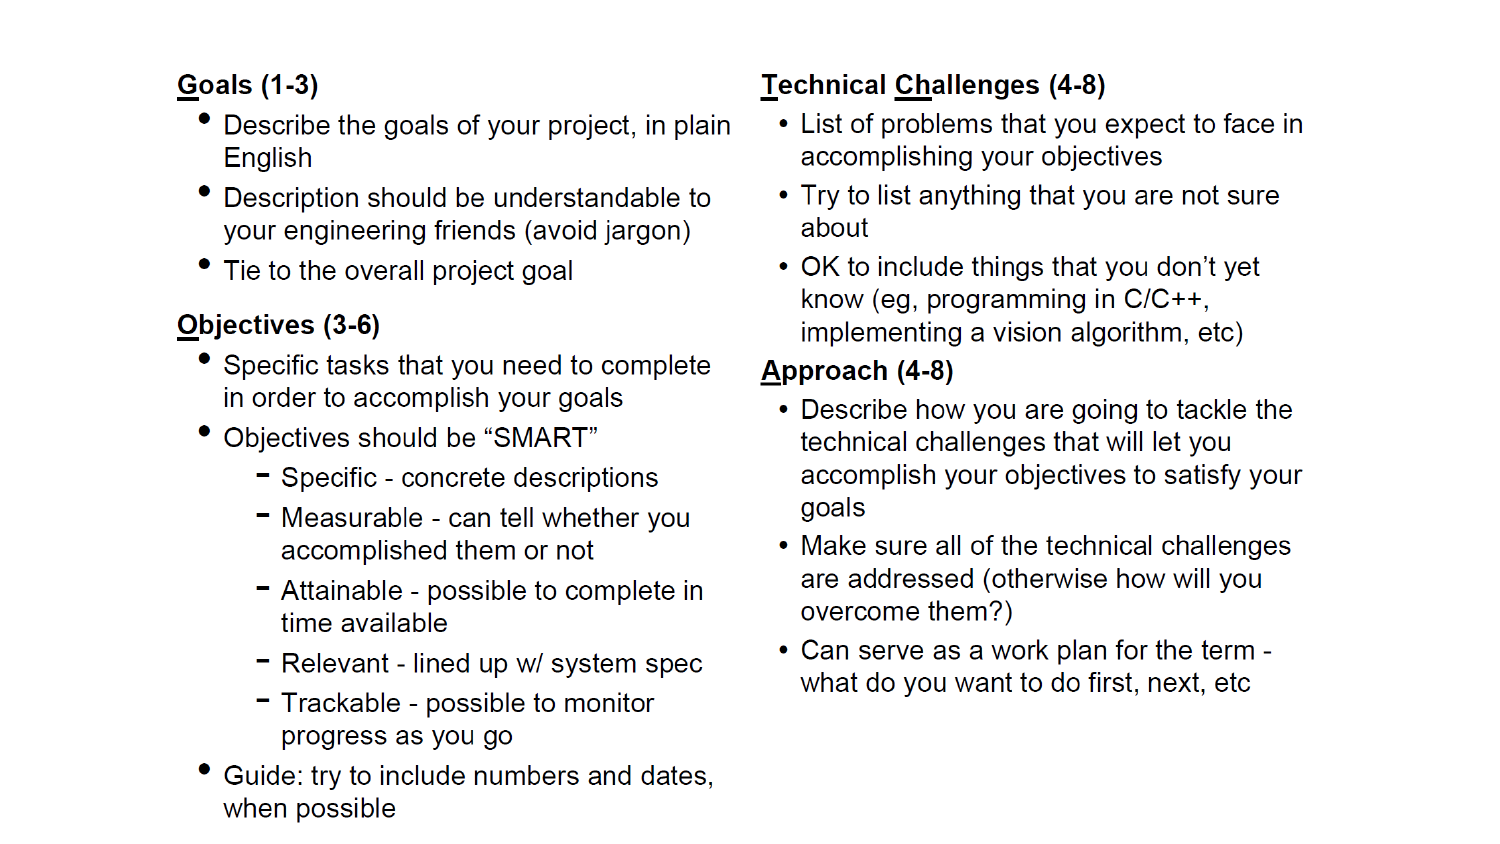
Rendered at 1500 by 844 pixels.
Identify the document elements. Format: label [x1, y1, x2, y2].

picture [170, 59, 1309, 825]
